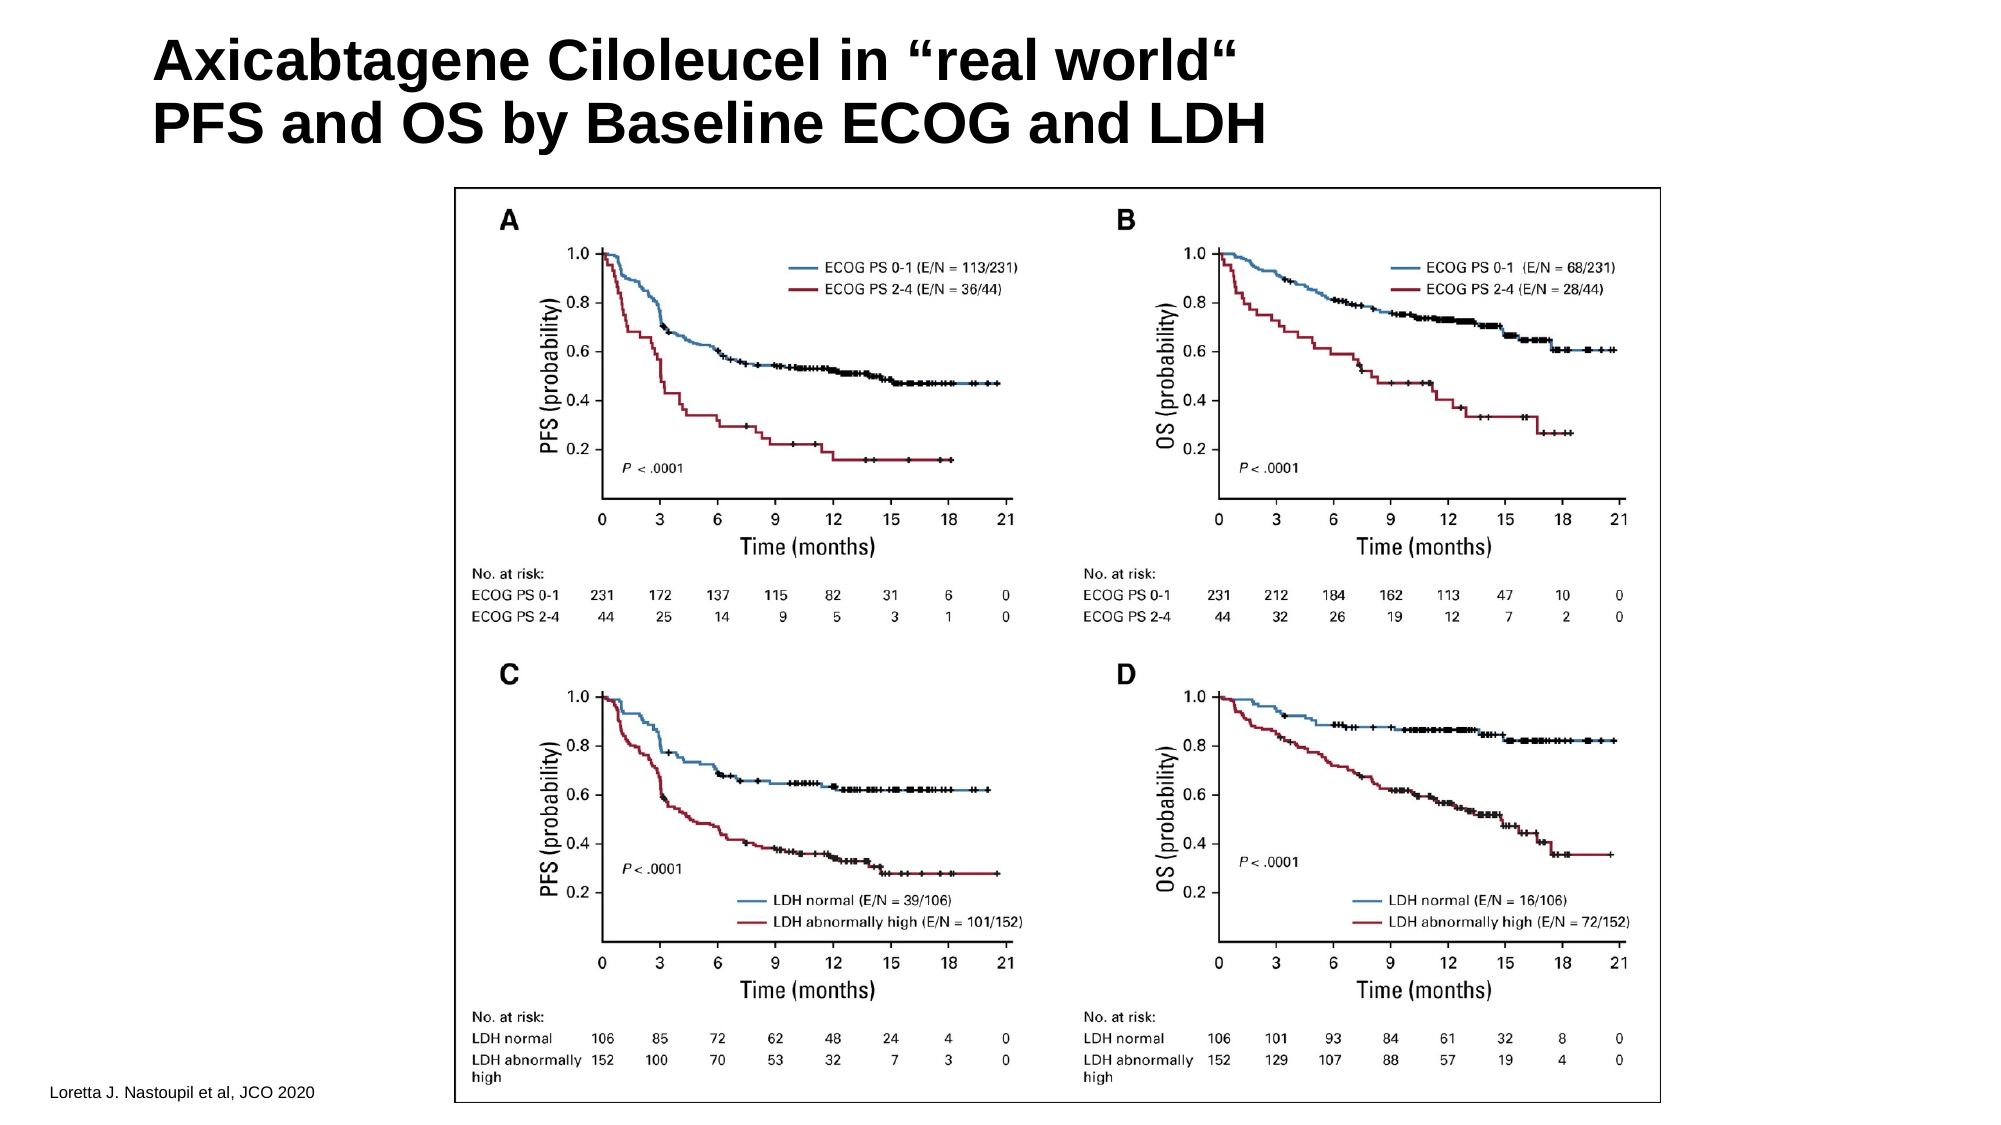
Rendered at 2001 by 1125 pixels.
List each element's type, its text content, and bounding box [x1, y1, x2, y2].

title Axicabtagene Ciloleucel in “real world“ PFS and OS by Baseline ECOG and LDH [137, 22, 1863, 164]
picture [454, 187, 1661, 1103]
list Loretta J. Nastoupil et al, JCO 2020 [34, 1077, 1766, 1113]
